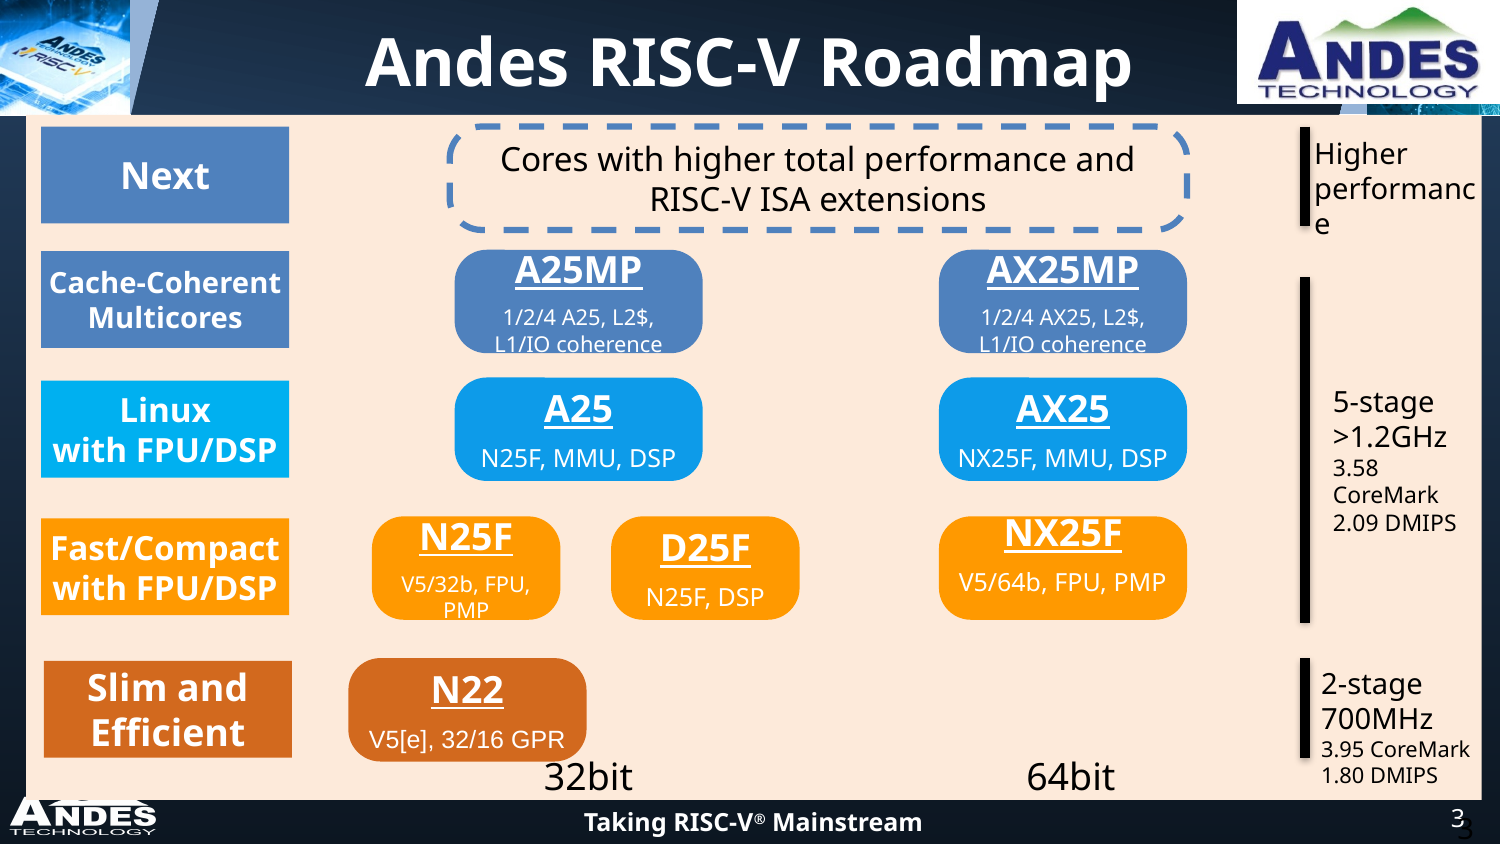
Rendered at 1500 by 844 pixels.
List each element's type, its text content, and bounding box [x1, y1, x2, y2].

text_box D25F N25F, DSP [611, 516, 800, 620]
title Andes RISC-V Roadmap [0, 21, 1500, 124]
text_box Cores with higher total performance and RISC-V ISA extensions [449, 126, 1188, 230]
text_box N22 V5[e], 32/16 GPR [348, 658, 587, 762]
text_box Higher performance [1299, 127, 1495, 248]
text_box A25 N25F, MMU, DSP [454, 377, 703, 481]
text_box Cache-Coherent Multicores [41, 251, 290, 348]
text_box 32bit [536, 745, 641, 806]
slide_number 3 [1442, 802, 1500, 844]
picture [1237, 0, 1500, 104]
text_box 64bit [1018, 745, 1123, 806]
text_box 2-stage 700MHz 3.95 CoreMark 1.80 DMIPS [1313, 658, 1497, 831]
text_box [25, 124, 1483, 801]
text_box Slim and Efficient [43, 660, 292, 758]
text_box NX25F V5/64b, FPU, PMP [938, 516, 1188, 620]
text_box AX25 NX25F, MMU, DSP [938, 377, 1188, 481]
text_box A25MP 1/2/4 A25, L2$, L1/IO coherence [454, 249, 703, 354]
text_box 5-stage >1.2GHz 3.58 CoreMark 2.09 DMIPS [1316, 367, 1495, 553]
text_box Next [41, 126, 290, 224]
text_box Fast/Compact with FPU/DSP [41, 518, 290, 616]
picture [0, 0, 130, 21]
text_box Linux with FPU/DSP [41, 380, 290, 478]
text_box N25F V5/32b, FPU, PMP [371, 516, 561, 620]
text_box AX25MP 1/2/4 AX25, L2$, L1/IO coherence [938, 249, 1188, 354]
picture [0, 783, 169, 840]
